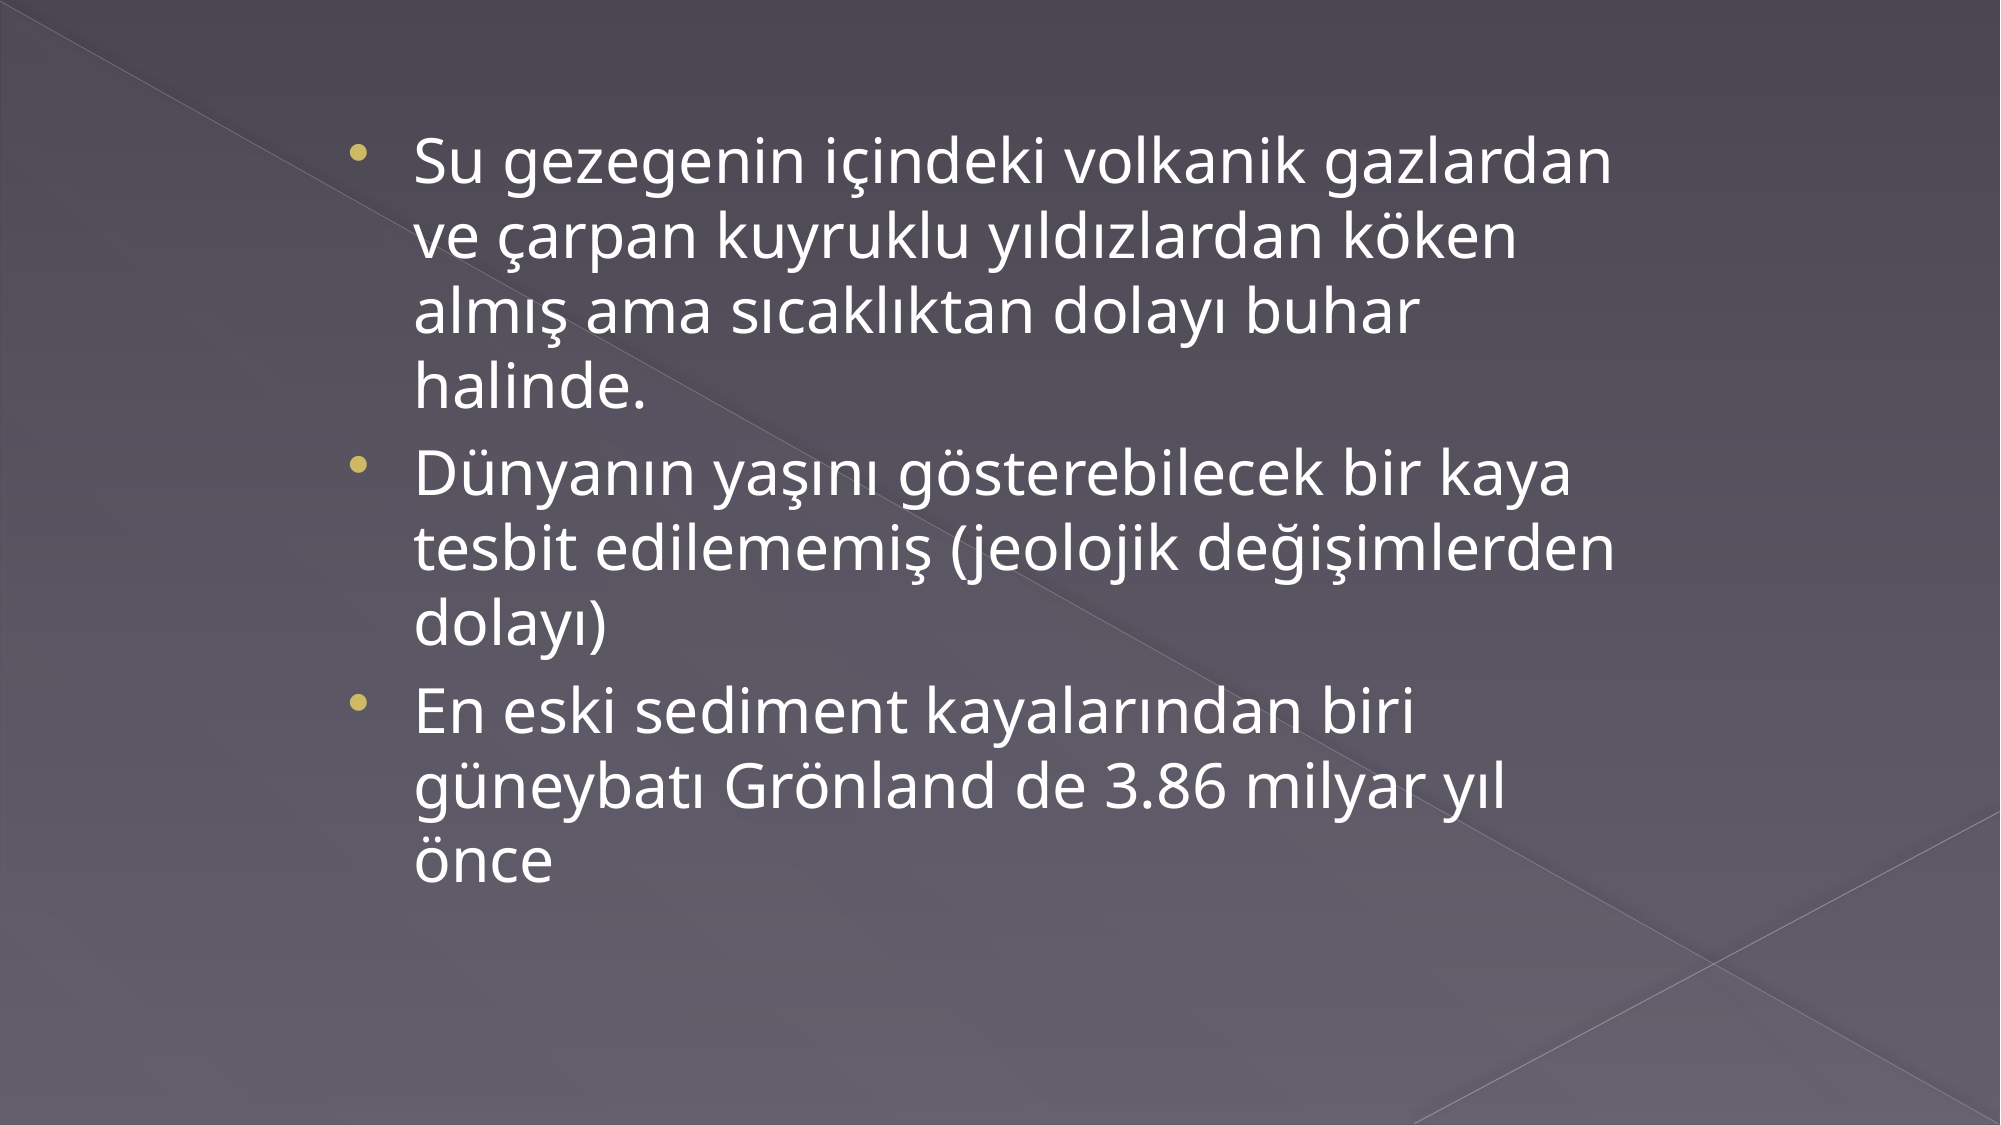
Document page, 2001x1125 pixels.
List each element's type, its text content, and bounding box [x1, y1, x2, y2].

list Su gezegenin içindeki volkanik gazlardan ve çarpan kuyruklu yıldızlardan köken almış ama sıcaklıktan dolayı buhar halinde. Dünyanın yaşını gösterebilecek bir kaya tesbit edilememiş (jeolojik değişimlerden dolayı) En eski sediment kayalarından biri güneybatı Grönland de 3.86 milyar yıl önce [324, 113, 1675, 1059]
